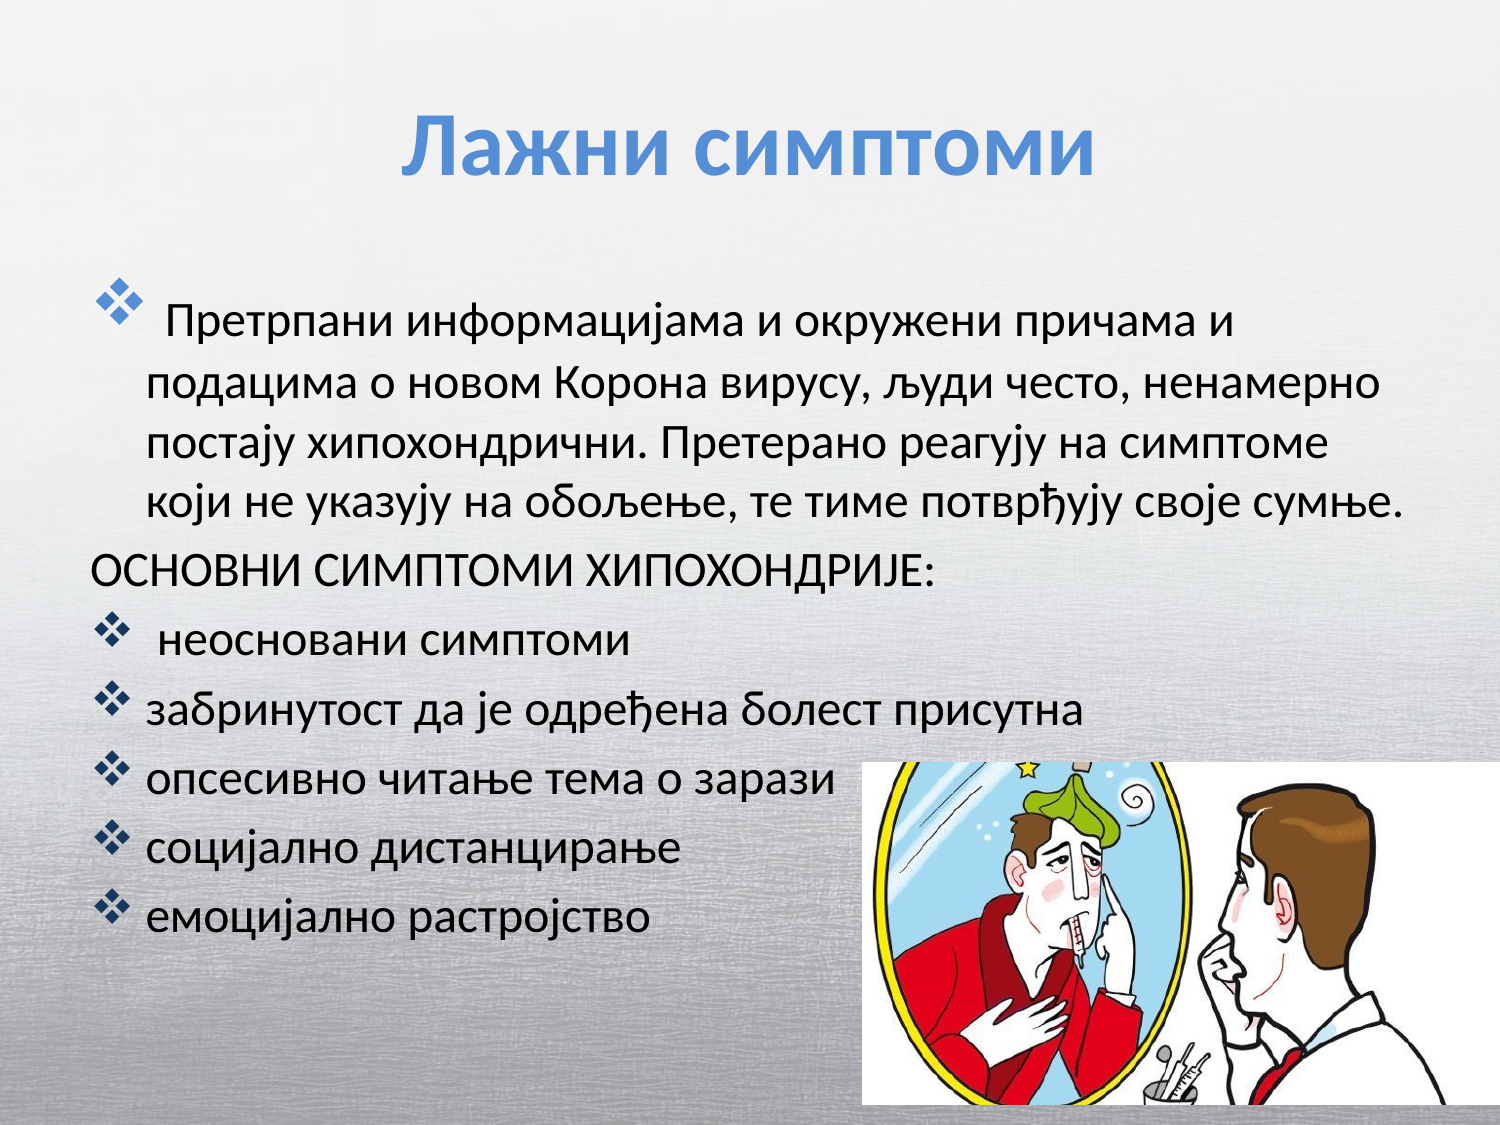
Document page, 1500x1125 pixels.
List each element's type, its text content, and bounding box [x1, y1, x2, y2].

list Претрпани информацијама и окружени причама и подацима о новом Корона вирусу, људи често, ненамерно постају хипохондрични. Претерано реагују на симптоме који не указују на обољење, те тиме потврђују своје сумње. ОСНОВНИ СИМПТОМИ ХИПОХОНДРИЈЕ: неосновани симптоми забринутост да је одређена болест присутна опсесивно читање тема о зарази социјално дистанцирање емоцијално растројство [75, 262, 1425, 1005]
title Лажни симптоми [75, 45, 1425, 233]
picture [862, 762, 1500, 1105]
